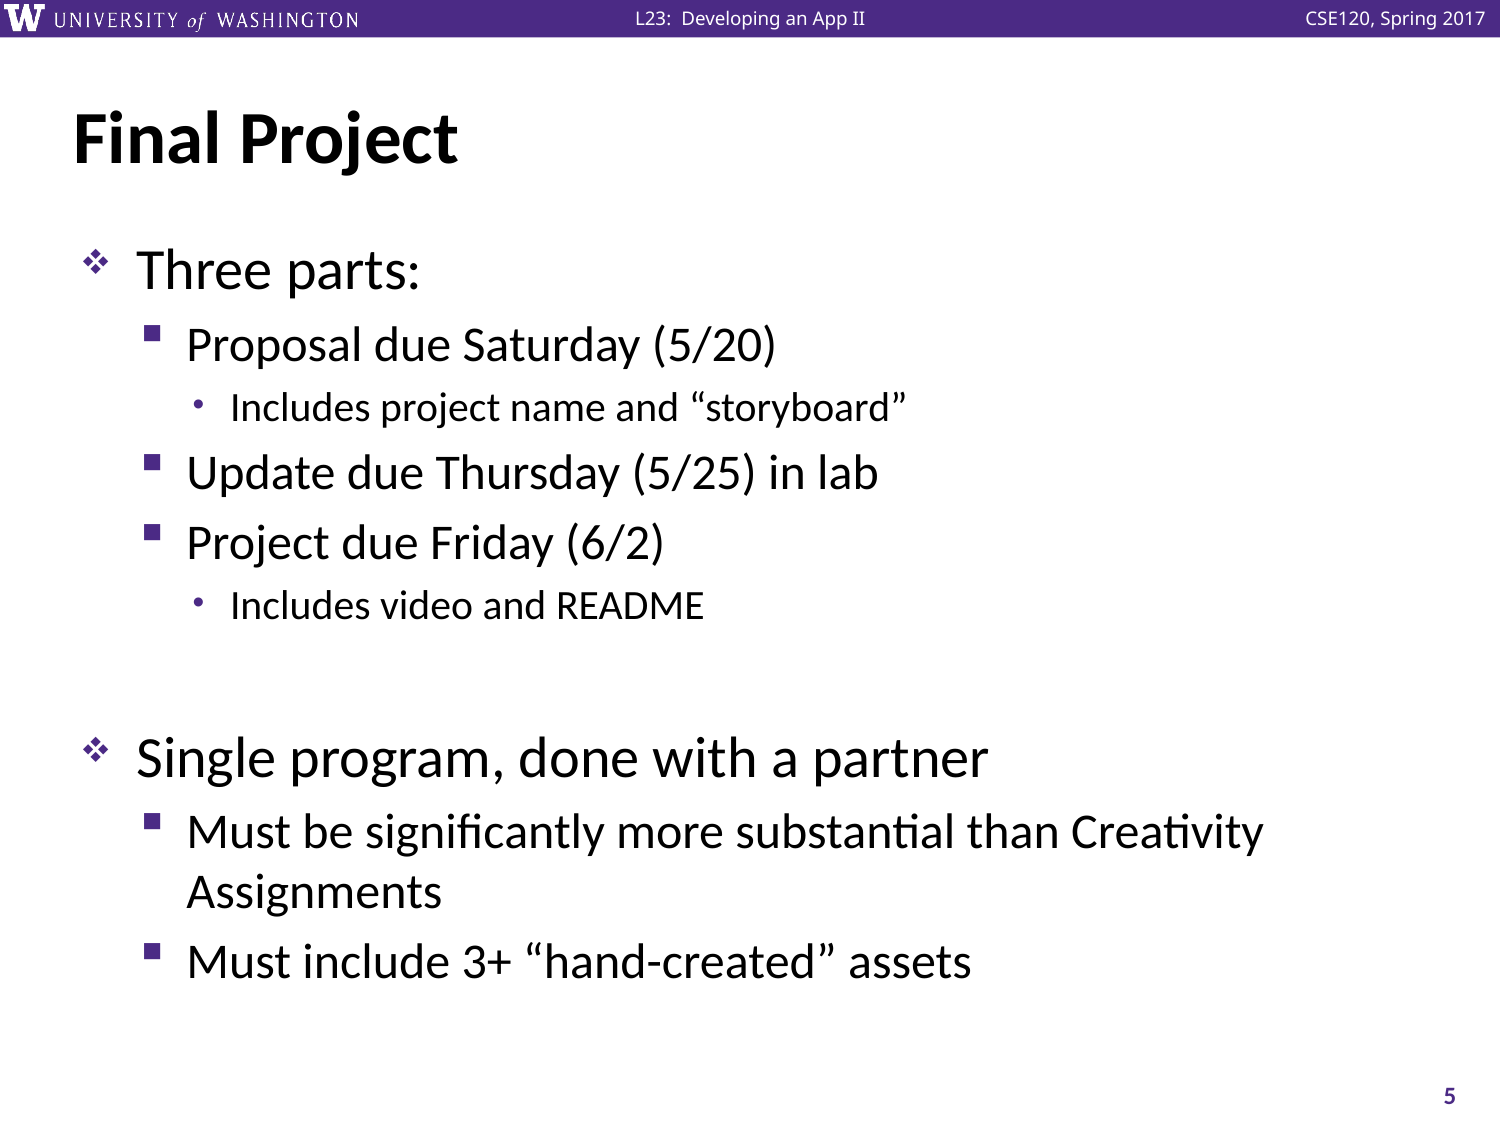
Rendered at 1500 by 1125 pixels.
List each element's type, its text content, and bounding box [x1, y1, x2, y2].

list Three parts: Proposal due Saturday (5/20) Includes project name and “storyboard” Update due Thursday (5/25) in lab Project due Friday (6/2) Includes video and README Single program, done with a partner Must be significantly more substantial than Creativity Assignments Must include 3+ “hand-created” assets [64, 223, 1438, 1040]
slide_number 5 [1400, 1065, 1500, 1125]
picture [4, 4, 358, 32]
title Final Project [58, 71, 1438, 197]
